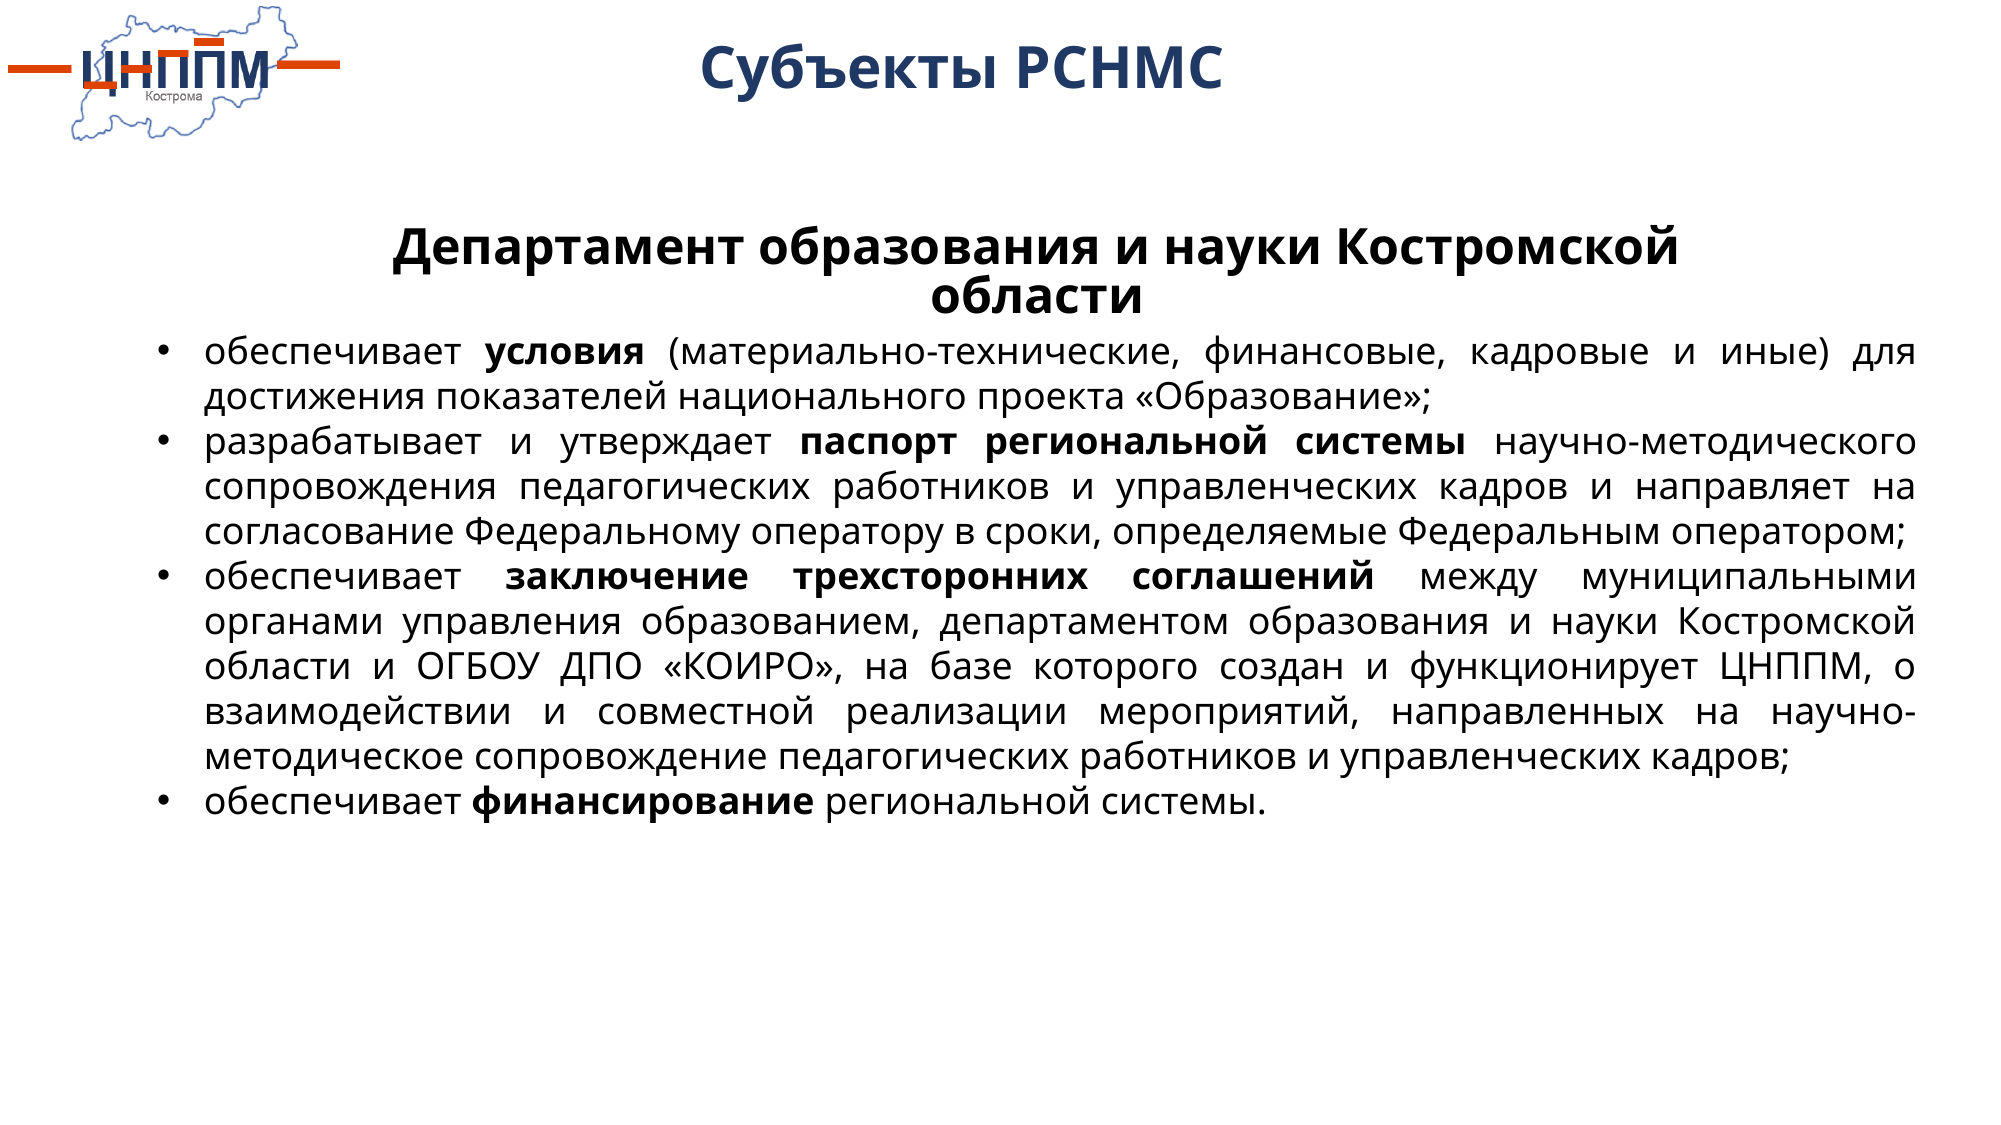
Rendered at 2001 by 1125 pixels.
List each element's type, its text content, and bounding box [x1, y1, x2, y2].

text_box Субъекты РСНМС [619, 36, 1321, 108]
picture [0, 0, 344, 146]
text_box обеспечивает условия (материально-технические, финансовые, кадровые и иные) для достижения показателей национального проекта «Образование»; разрабатывает и утверждает паспорт региональной системы научно-методического сопровождения педагогических работников и управленческих кадров и направляет на согласование Федеральному оператору в сроки, определяемые Федеральным оператором; обеспечивает заключение трехсторонних соглашений между муниципальными органами управления образованием, департаментом образования и науки Костромской области и ОГБОУ ДПО «КОИРО», на базе которого создан и функционирует ЦНППМ, о взаимодействии и совместной реализации мероприятий, направленных на научно-методическое сопровождение педагогических работников и управленческих кадров; обеспечивает финансирование региональной системы. [142, 319, 1933, 830]
text_box Департамент образования и науки Костромской области [273, 219, 1802, 330]
